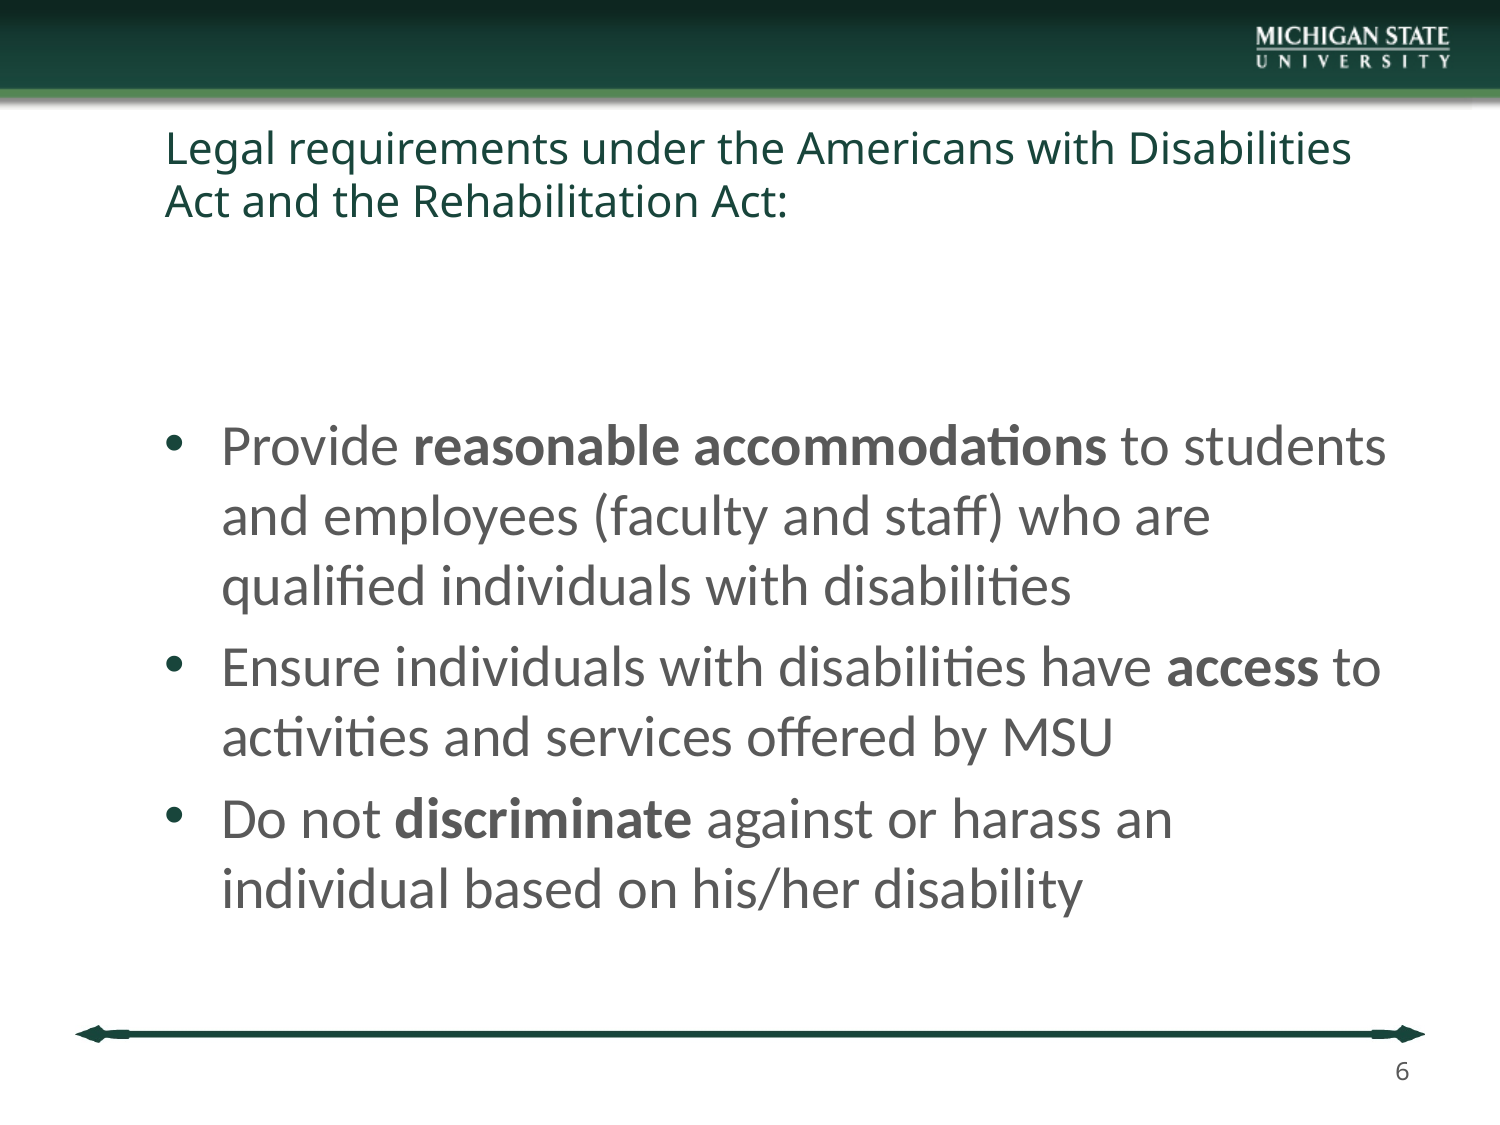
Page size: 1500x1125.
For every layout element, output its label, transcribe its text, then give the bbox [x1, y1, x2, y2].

picture [0, 0, 1500, 110]
list Provide reasonable accommodations to students and employees (faculty and staff) who are qualified individuals with disabilities Ensure individuals with disabilities have access to activities and services offered by MSU Do not discriminate against or harass an individual based on his/her disability [150, 399, 1425, 1125]
slide_number 6 [1074, 1042, 1425, 1103]
picture [75, 1025, 150, 1043]
title Legal requirements under the Americans with Disabilities Act and the Rehabilitation Act: [150, 112, 1425, 234]
